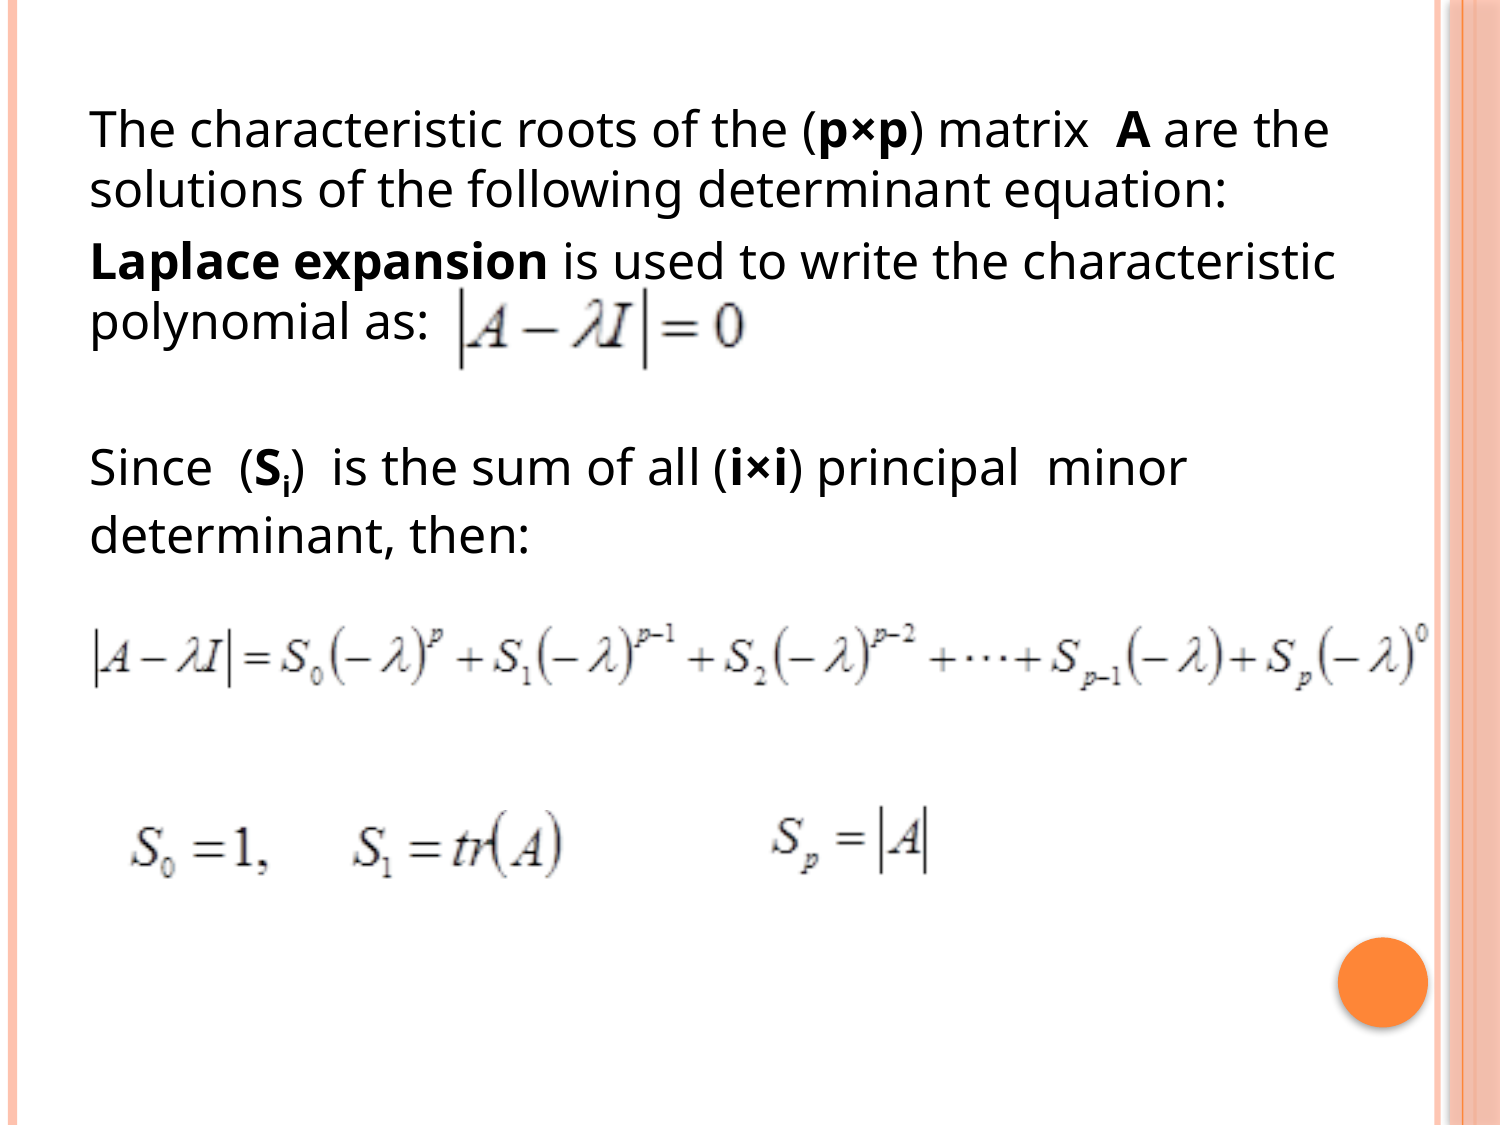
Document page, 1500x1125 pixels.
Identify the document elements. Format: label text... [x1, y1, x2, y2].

picture [763, 798, 940, 890]
picture [123, 809, 571, 894]
picture [449, 278, 763, 386]
picture [87, 616, 1441, 705]
list The characteristic roots of the (p×p) matrix A are the solutions of the following determinant equation: Laplace expansion is used to write the characteristic polynomial as: Since (Si) is the sum of all (i×i) principal minor determinant, then: [75, 90, 1425, 1005]
